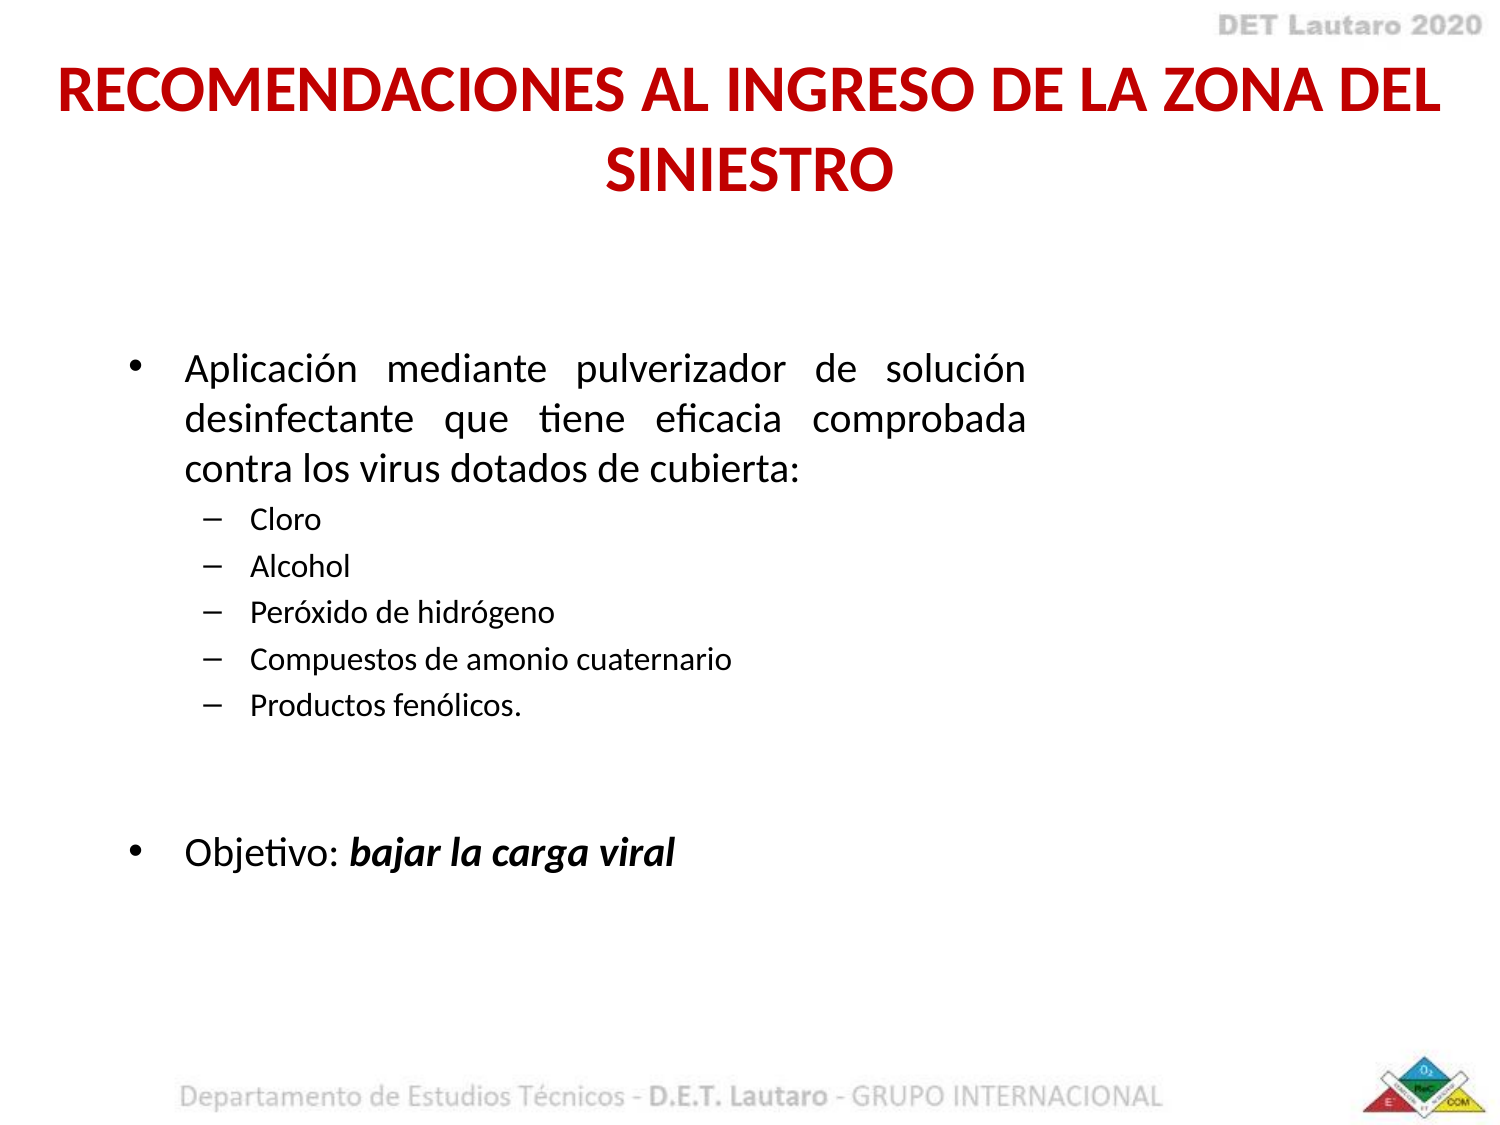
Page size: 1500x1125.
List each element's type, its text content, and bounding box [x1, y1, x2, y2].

text_box Aplicación mediante pulverizador de solución desinfectante que tiene eficacia comprobada contra los virus dotados de cubierta: Cloro Alcohol Peróxido de hidrógeno Compuestos de amonio cuaternario Productos fenólicos. Objetivo: bajar la carga viral [113, 274, 1043, 883]
text_box Recomendaciones al ingreso de la zona del siniestro [0, 3, 1500, 247]
picture [0, 247, 1500, 1125]
